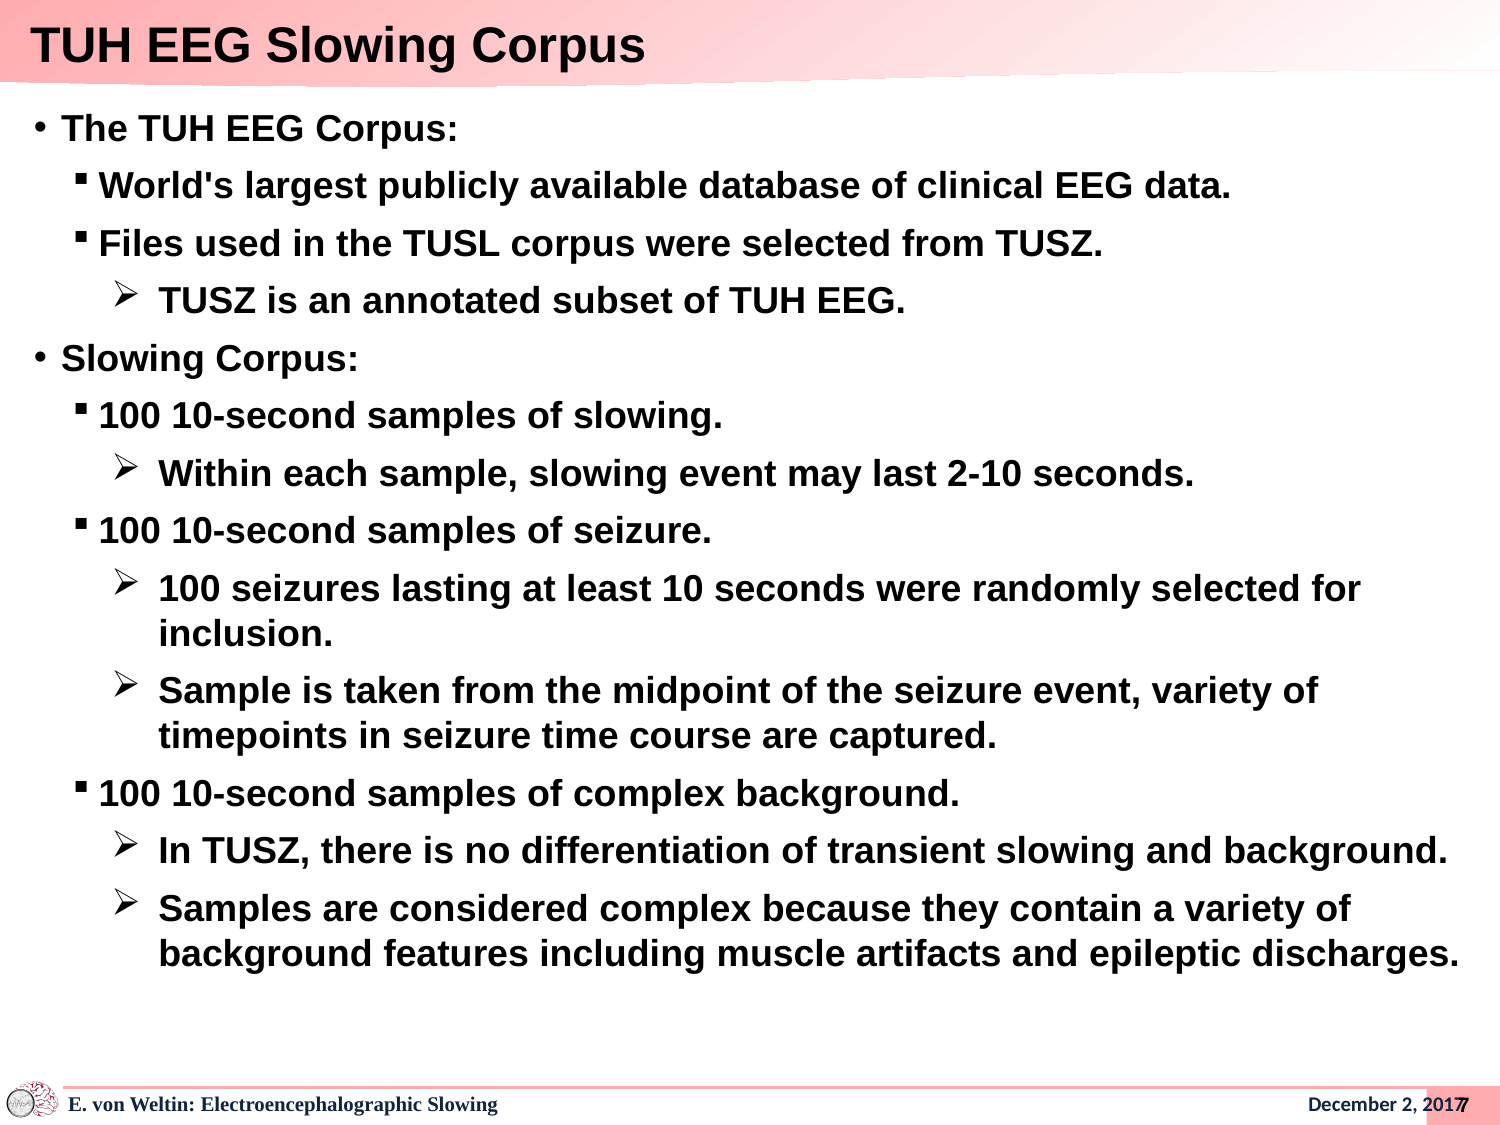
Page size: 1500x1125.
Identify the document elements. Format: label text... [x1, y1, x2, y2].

picture [6, 1081, 59, 1118]
list The TUH EEG Corpus: World's largest publicly available database of clinical EEG data. Files used in the TUSL corpus were selected from TUSZ. TUSZ is an annotated subset of TUH EEG. Slowing Corpus: 100 10-second samples of slowing. Within each sample, slowing event may last 2-10 seconds. 100 10-second samples of seizure. 100 seizures lasting at least 10 seconds were randomly selected for inclusion. Sample is taken from the midpoint of the seizure event, variety of timepoints in seizure time course are captured. 100 10-second samples of complex background. In TUSZ, there is no differentiation of transient slowing and background. Samples are considered complex because they contain a variety of background features including muscle artifacts and epileptic discharges. [33, 103, 1465, 1027]
title TUH EEG Slowing Corpus [0, 0, 1500, 86]
